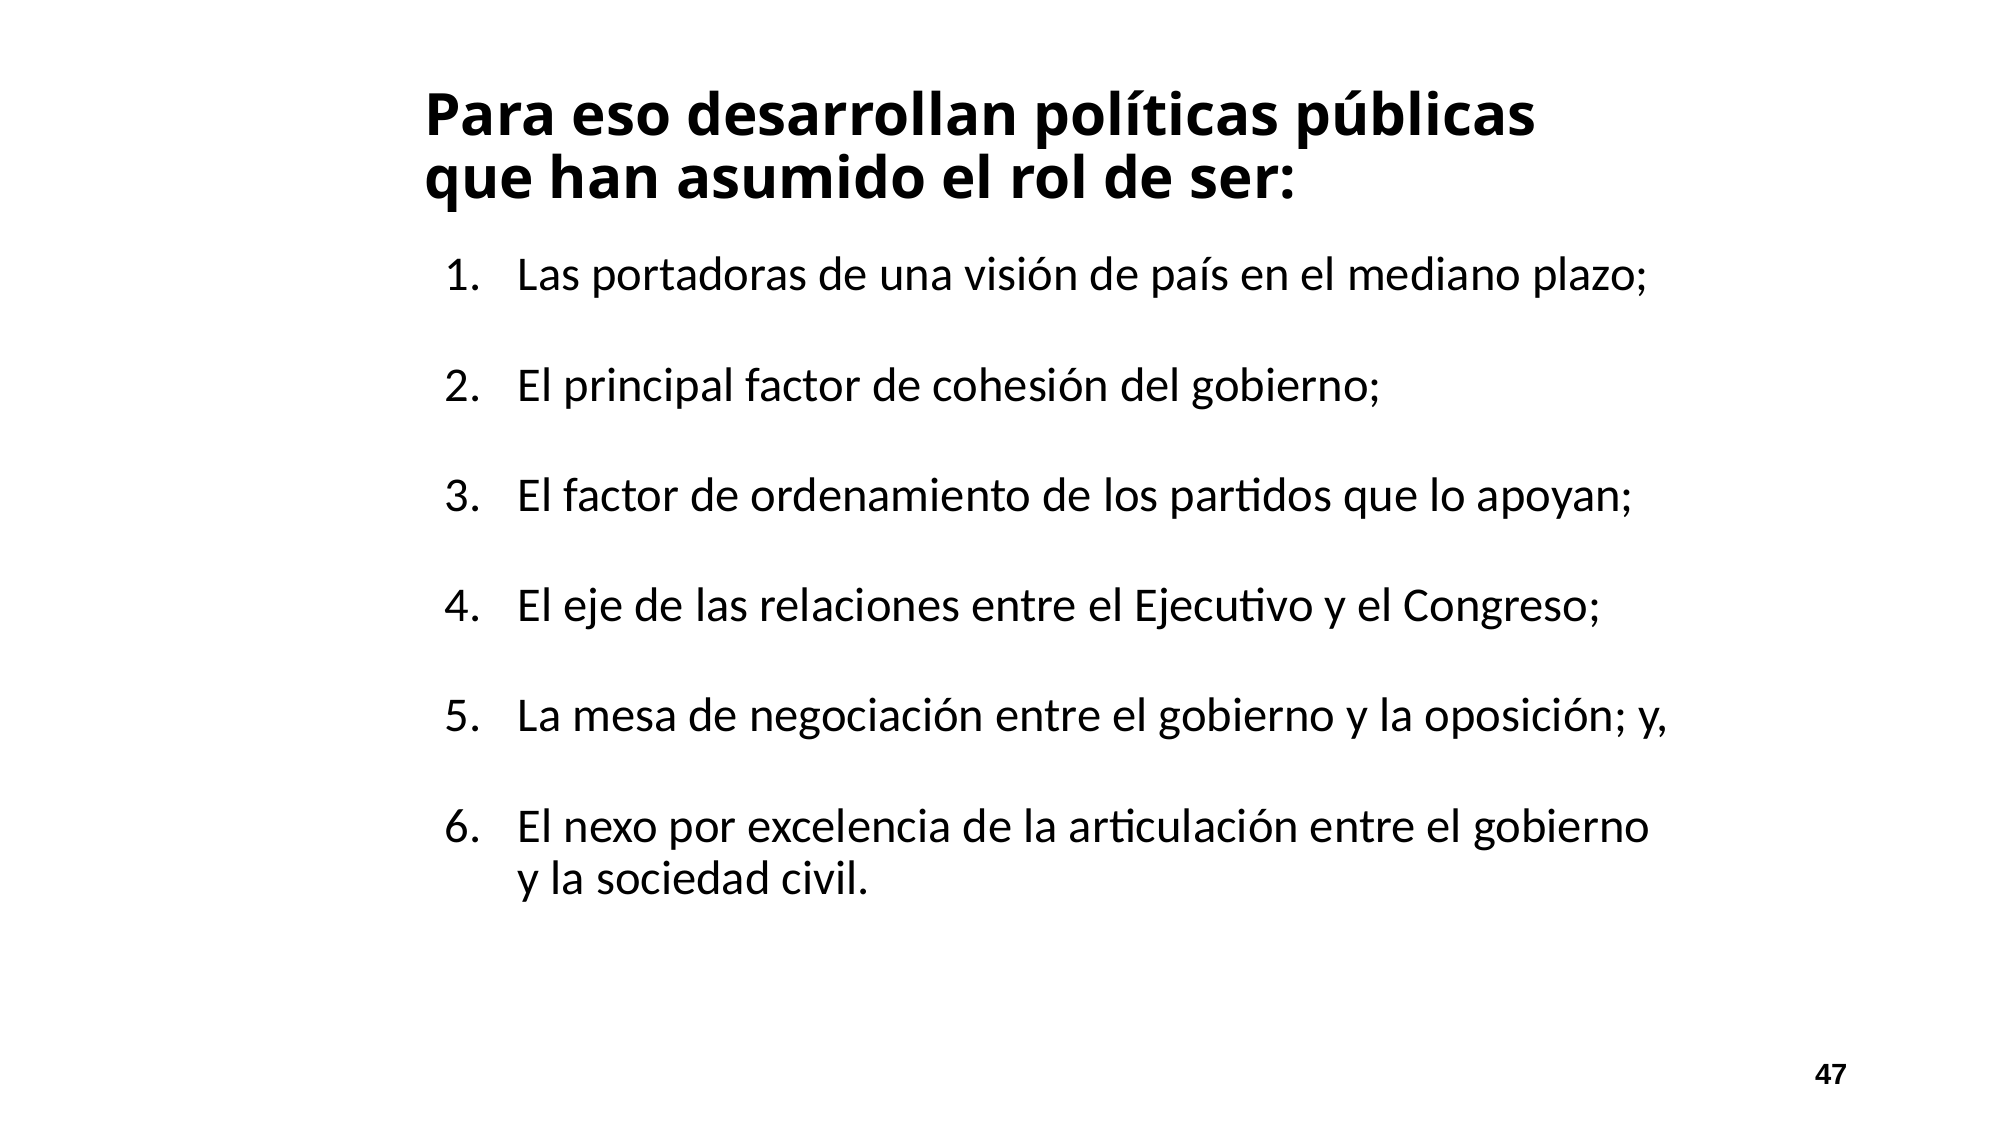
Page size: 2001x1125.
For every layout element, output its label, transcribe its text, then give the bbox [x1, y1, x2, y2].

list Las portadoras de una visión de país en el mediano plazo; El principal factor de cohesión del gobierno; El factor de ordenamiento de los partidos que lo apoyan; El eje de las relaciones entre el Ejecutivo y el Congreso; La mesa de negociación entre el gobierno y la oposición; y, El nexo por excelencia de la articulación entre el gobierno y la sociedad civil. [429, 241, 1689, 998]
slide_number 47 [1412, 1042, 1863, 1103]
title Para eso desarrollan políticas públicas que han asumido el rol de ser: [409, 77, 1591, 219]
